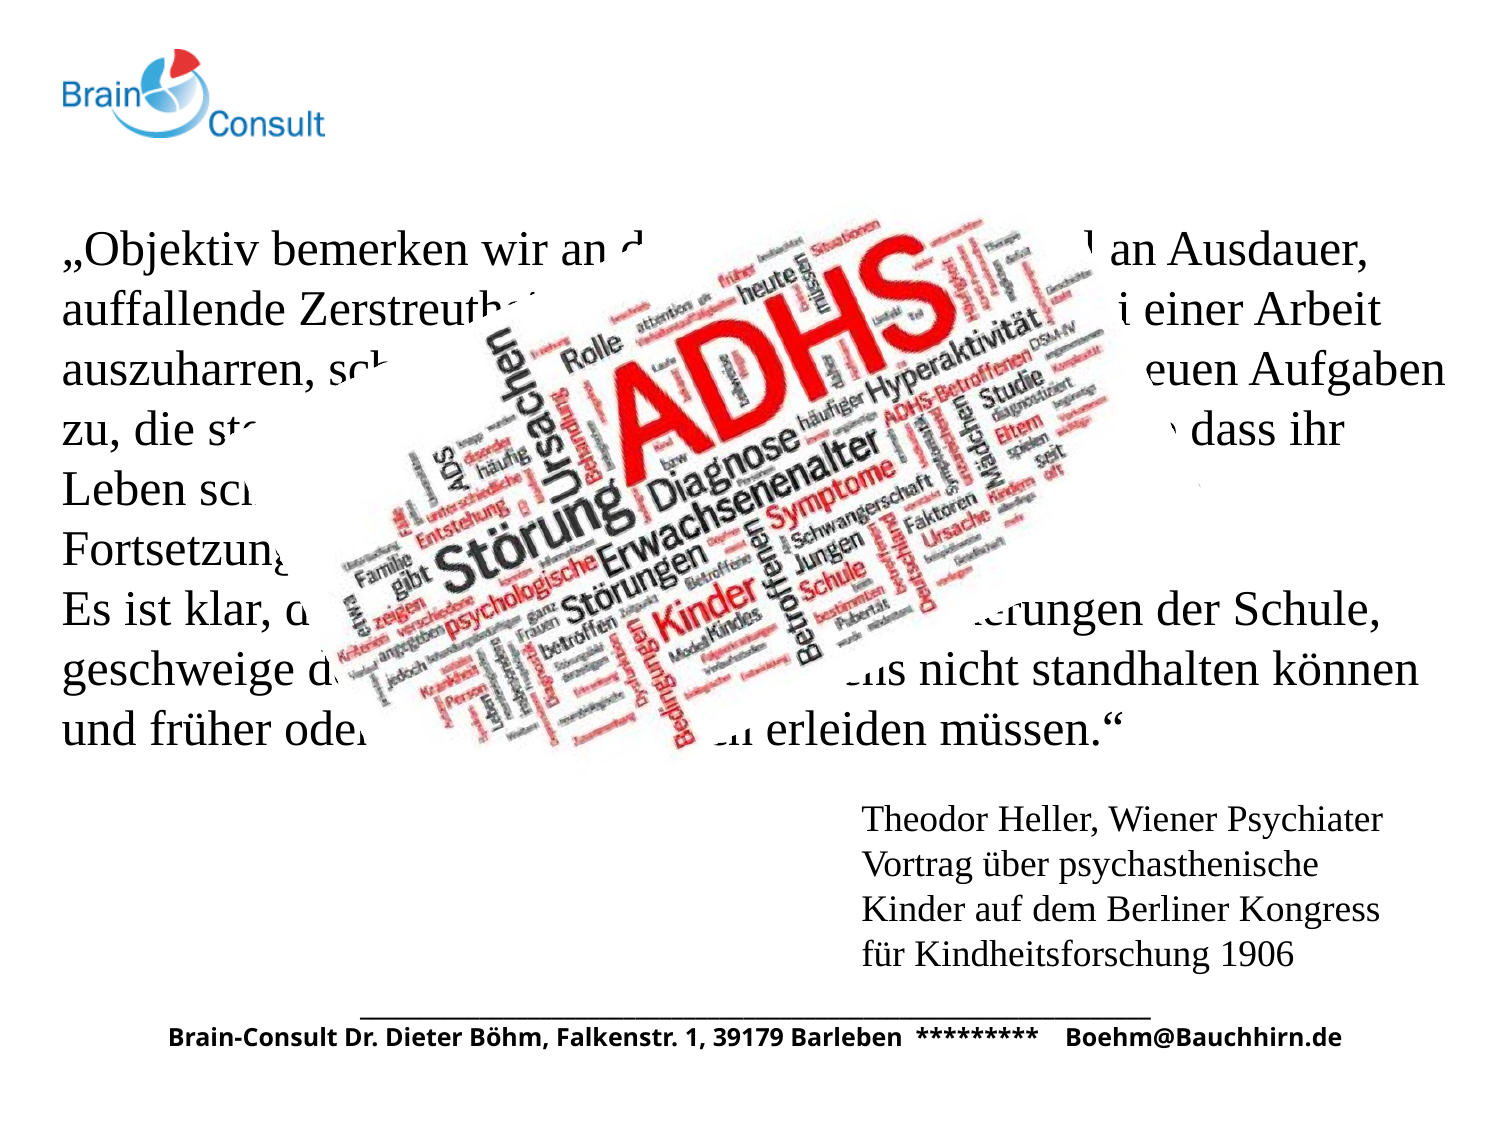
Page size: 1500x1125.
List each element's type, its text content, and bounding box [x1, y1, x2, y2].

text_box „Objektiv bemerken wir an den … Kindern Mangel an Ausdauer, auffallende Zerstreutheit. Sie sind nicht imstande, bei einer Arbeit auszuharren, schweifen bald ab, wenden sich immer neuen Aufgaben zu, die stets unvollendet und unvollkommen bleiben, so dass ihr Leben schließlich aus lauter Anfängen besteht, die keine Fortsetzung finden. Es ist klar, dass solche Existenzen den Anforderungen der Schule, geschweige denen des praktischen Lebens nicht standhalten können und früher oder später Schiffbruch erleiden müssen.“ [676, 208, 1474, 763]
text_box „Objektiv bemerken wir an den … Kindern Mangel an Ausdauer, auffallende Zerstreutheit. Sie sind nicht imstande, bei einer Arbeit auszuharren, schweifen bald ab, wenden sich immer neuen Aufgaben zu, die stets unvollendet und unvollkommen bleiben, so dass ihr Leben schließlich aus lauter Anfängen besteht, die keine Fortsetzung finden. Es ist klar, dass solche Existenzen den Anforderungen der Schule, geschweige denen des praktischen Lebens nicht standhalten können und früher oder später Schiffbruch erleiden müssen.“ [46, 208, 717, 763]
text_box Theodor Heller, Wiener Psychiater Vortrag über psychasthenische Kinder auf dem Berliner Kongress für Kindheitsforschung 1906 [846, 786, 1409, 982]
picture [62, 49, 325, 138]
picture [225, 73, 1211, 876]
